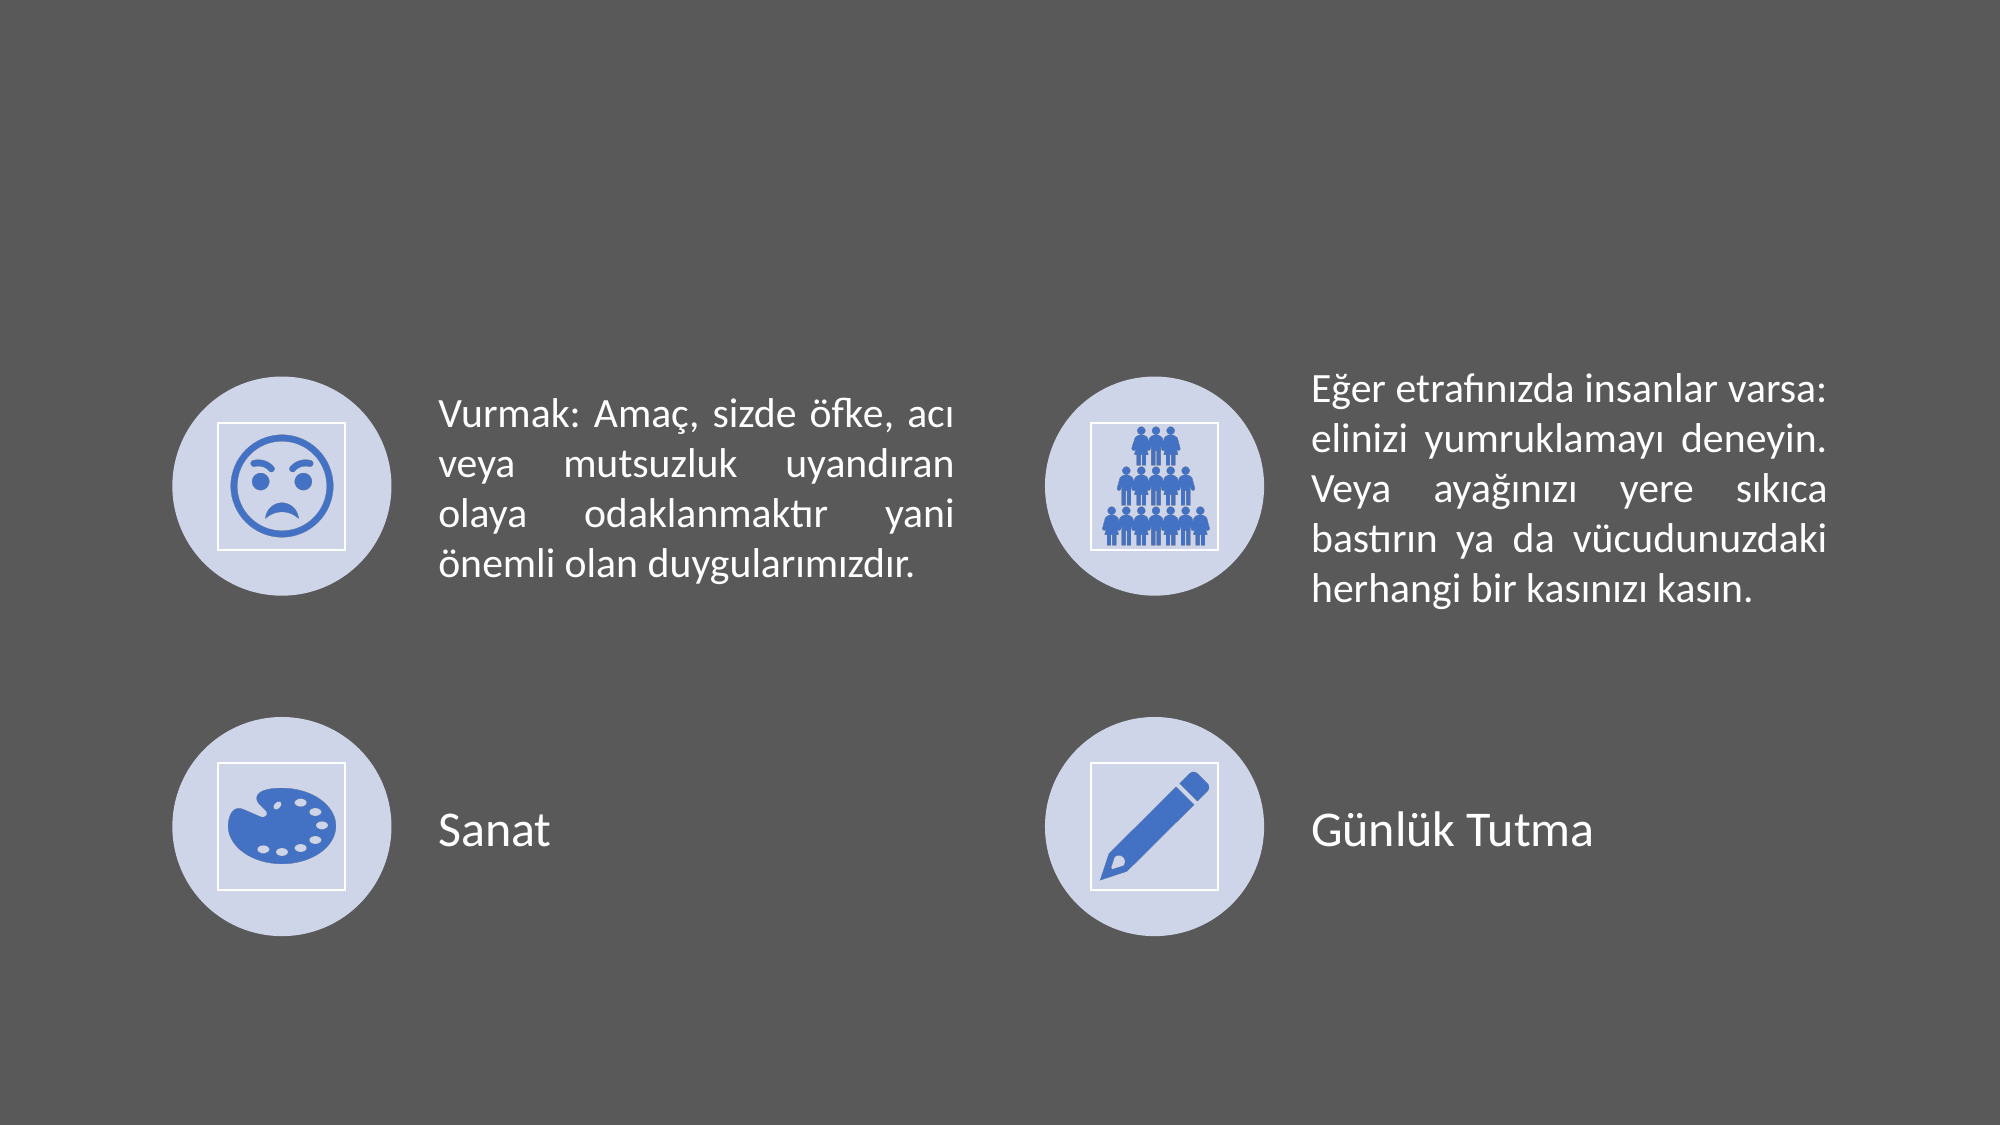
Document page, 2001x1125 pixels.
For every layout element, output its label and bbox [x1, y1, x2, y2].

list [137, 299, 1863, 1014]
